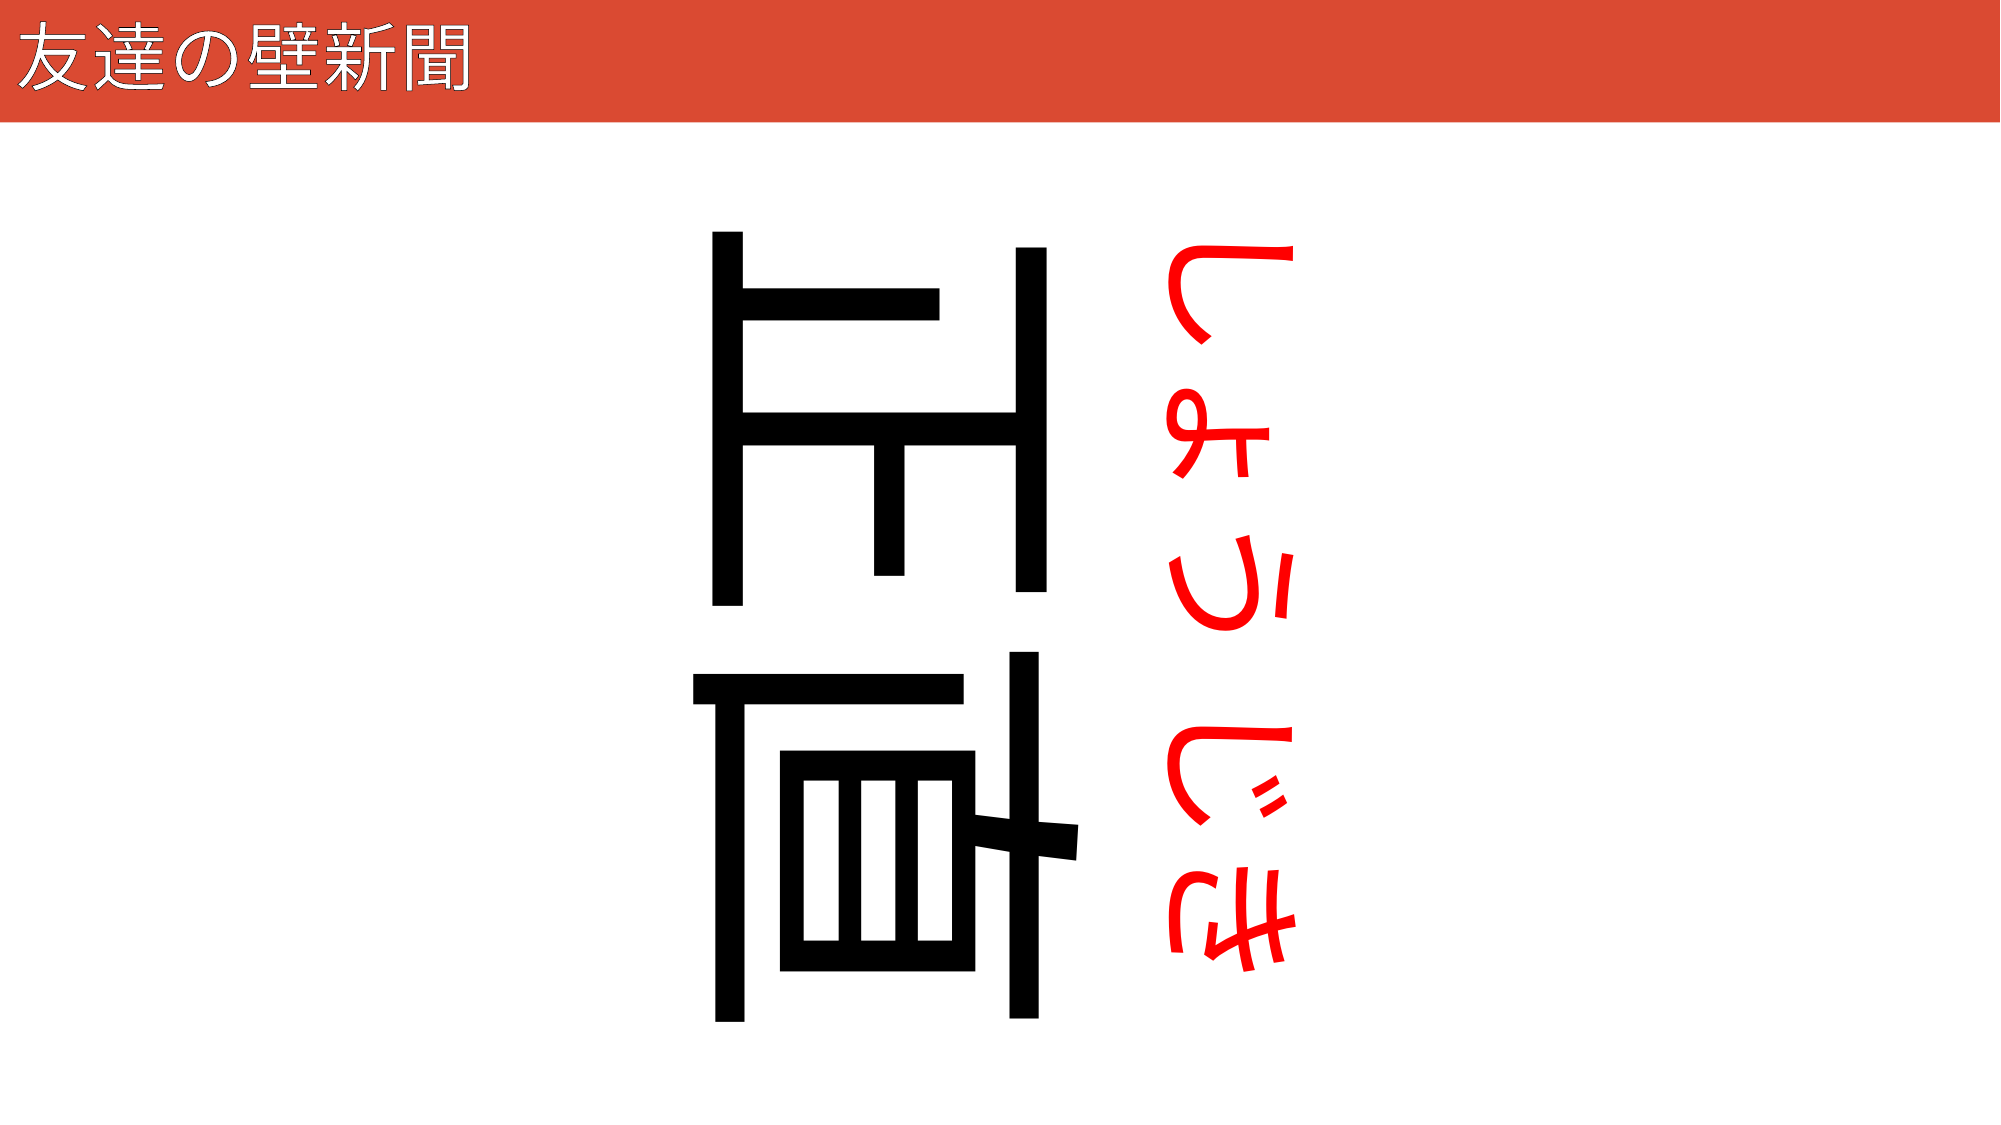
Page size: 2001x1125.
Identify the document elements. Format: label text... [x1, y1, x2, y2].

text_box 正直 [616, 195, 1152, 1125]
text_box しょう じき [1122, 195, 1335, 1044]
title 友達の壁新聞 [0, 0, 1712, 123]
slide_number 53 [1712, 0, 2000, 123]
